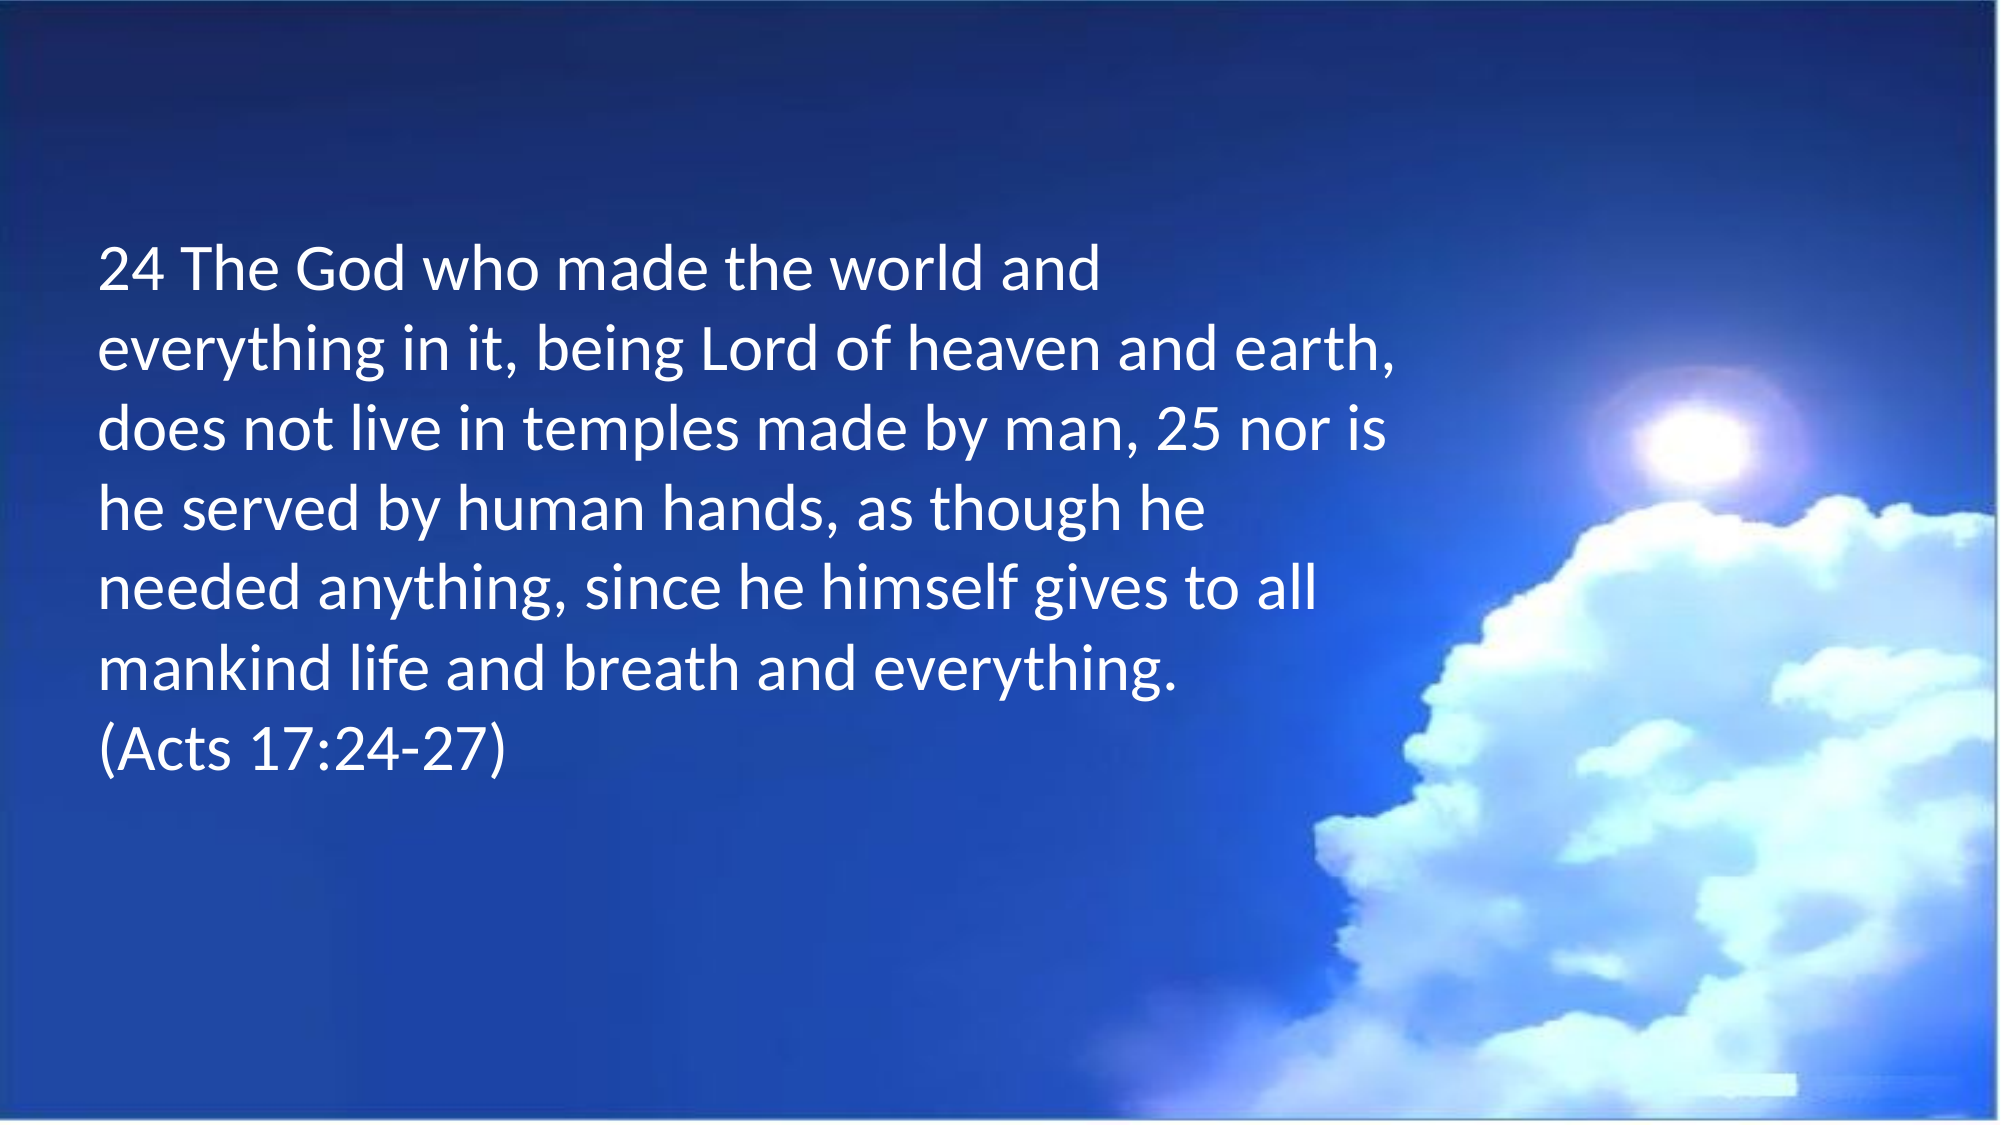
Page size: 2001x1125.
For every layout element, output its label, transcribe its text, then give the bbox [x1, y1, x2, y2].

picture [0, 0, 2001, 1125]
text_box 24 The God who made the world and everything in it, being Lord of heaven and earth, does not live in temples made by man, 25 nor is he served by human hands, as though he needed anything, since he himself gives to all mankind life and breath and everything. (Acts 17:24-27) [82, 216, 1418, 791]
